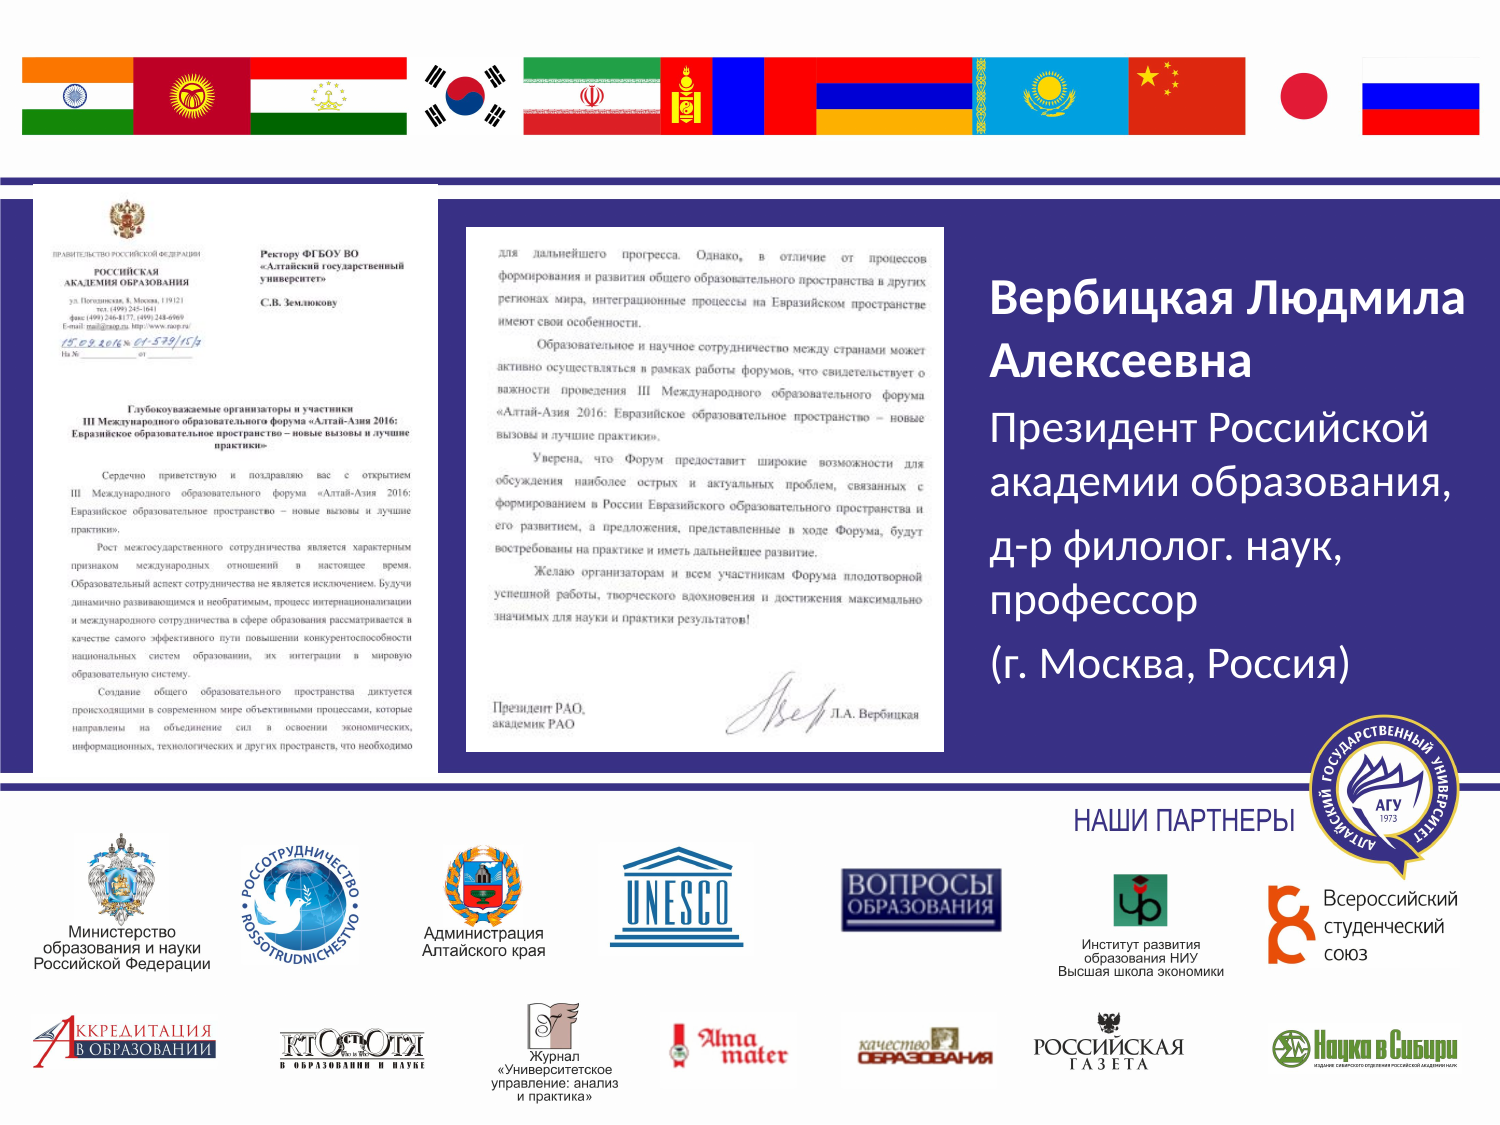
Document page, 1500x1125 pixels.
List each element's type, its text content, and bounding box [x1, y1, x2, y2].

picture [0, 0, 1500, 1125]
list Вербицкая Людмила Алексеевна Президент Российской академии образования, д-р филолог. наук, профессор (г. Москва, Россия) [974, 255, 1483, 740]
